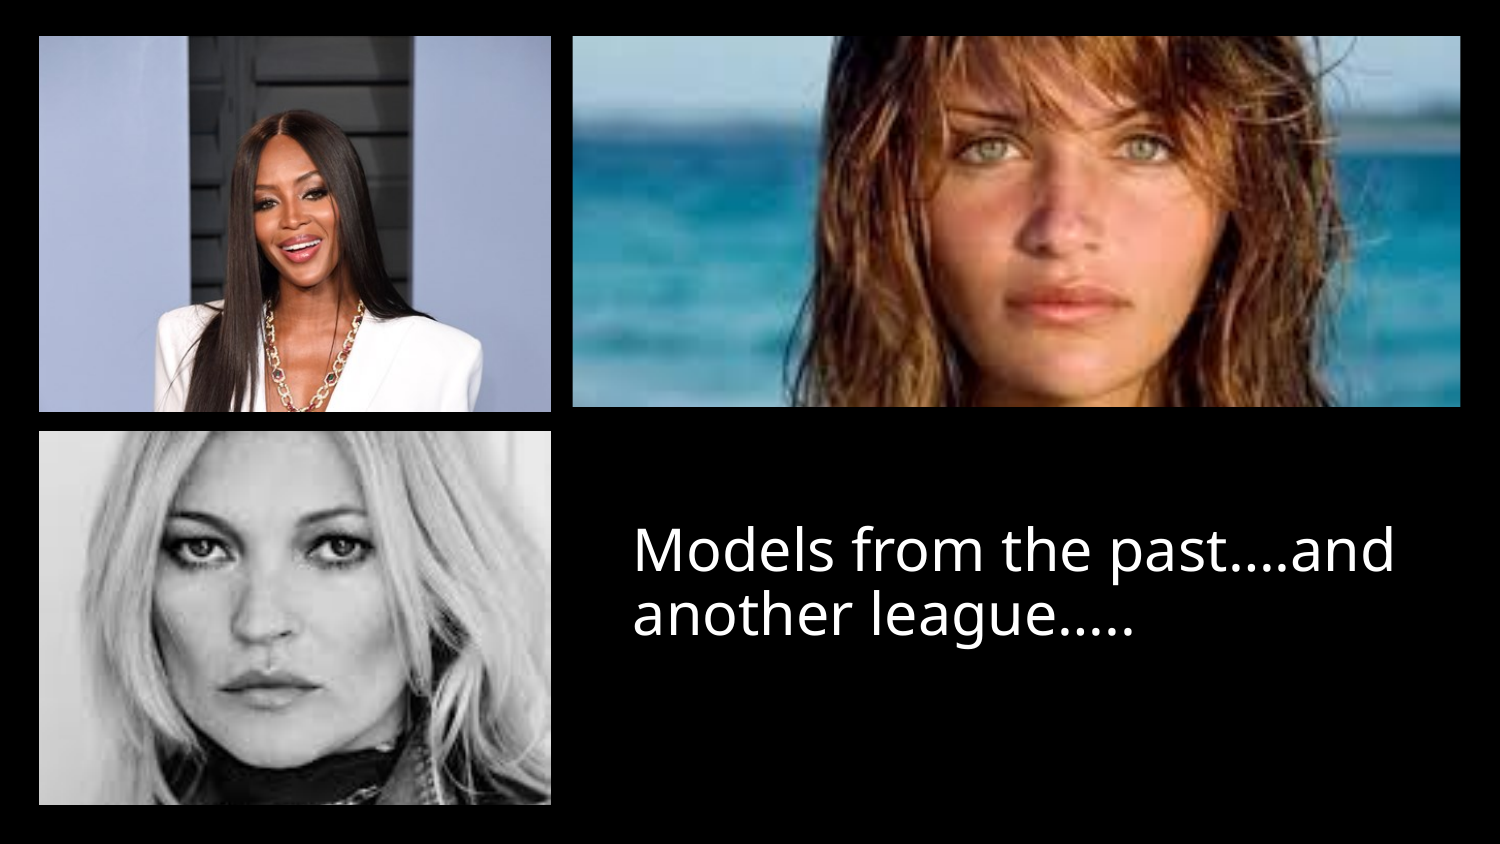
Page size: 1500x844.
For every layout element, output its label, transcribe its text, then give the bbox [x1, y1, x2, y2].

title Models from the past….and another league….. [617, 469, 1414, 656]
picture [39, 36, 551, 413]
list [39, 431, 551, 805]
picture [572, 36, 1461, 407]
